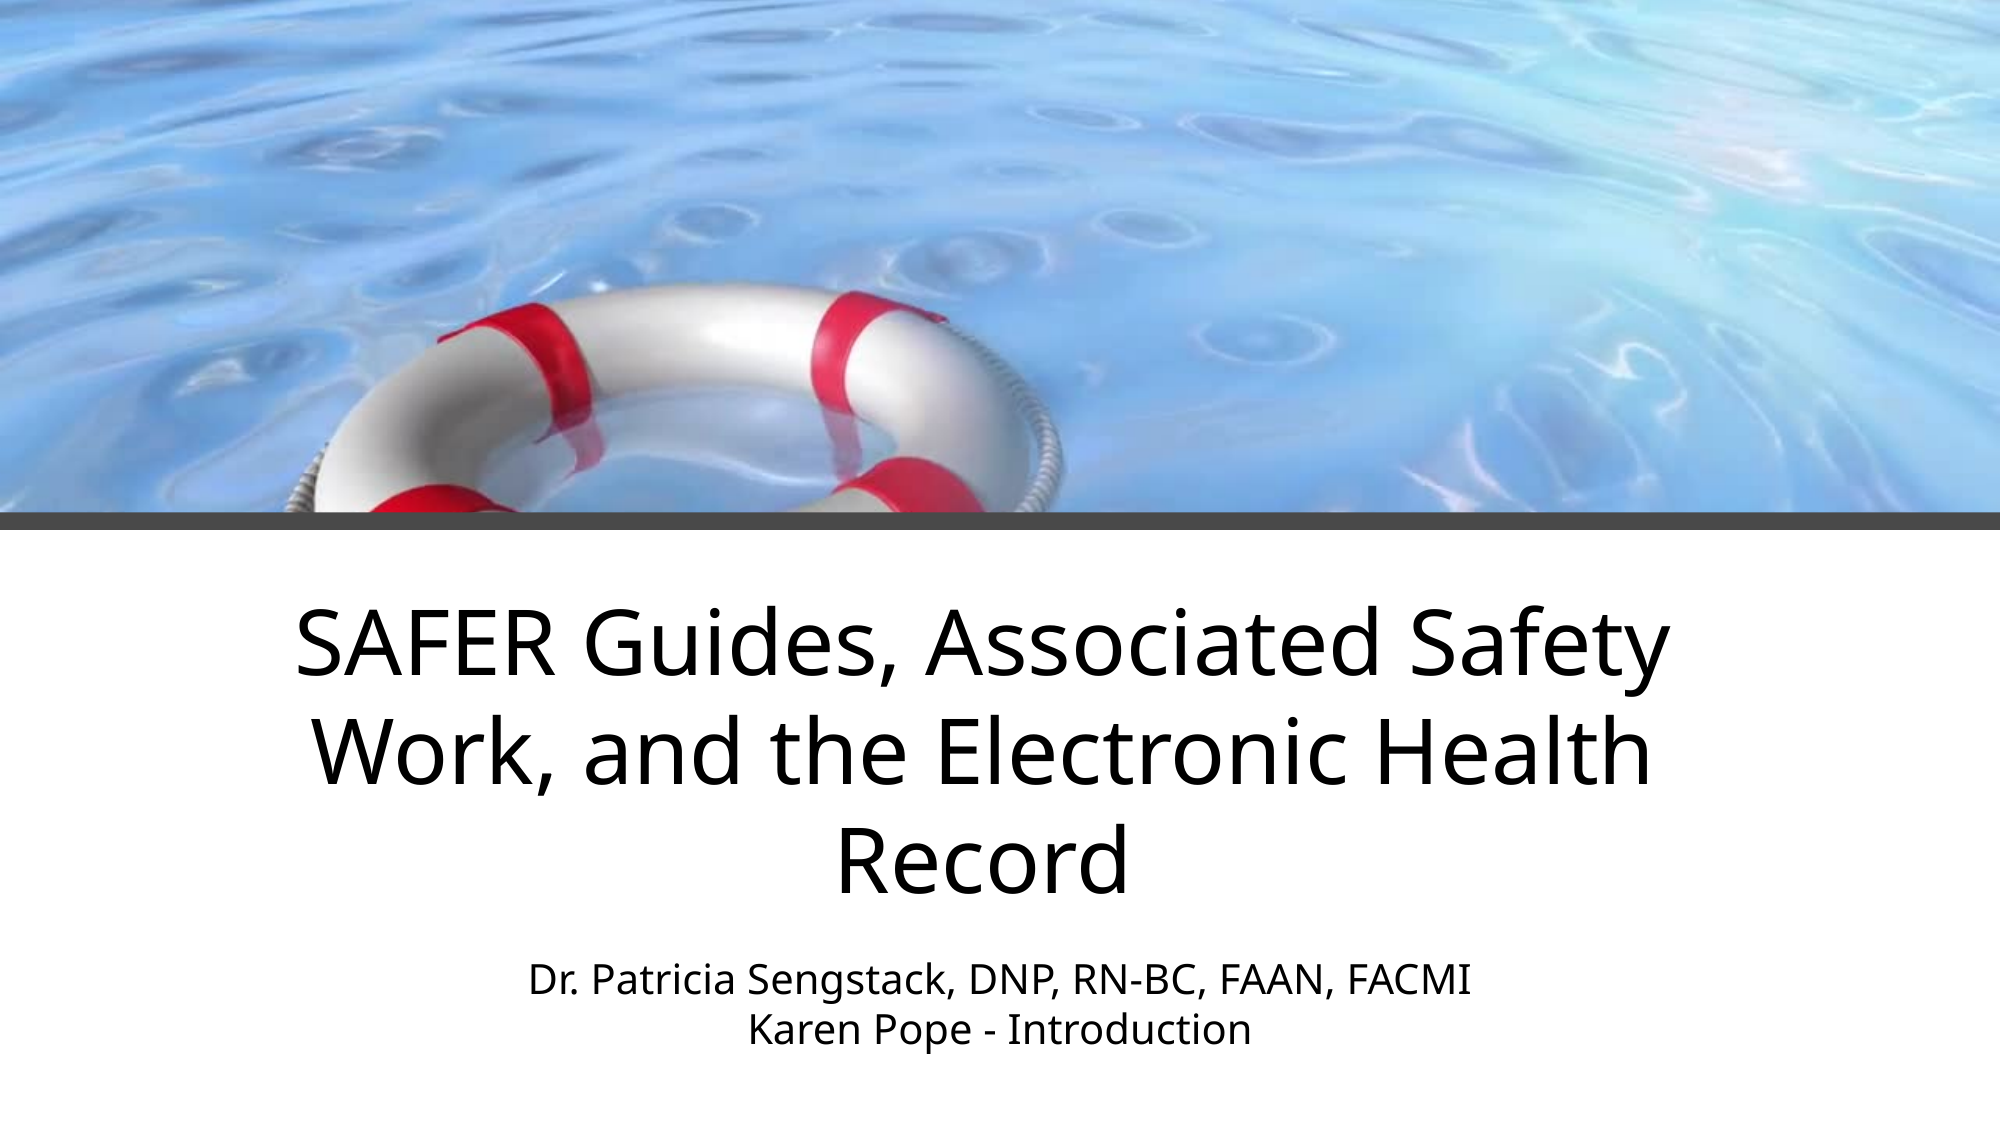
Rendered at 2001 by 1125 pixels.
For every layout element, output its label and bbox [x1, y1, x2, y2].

text_box [0, 0, 2000, 1124]
